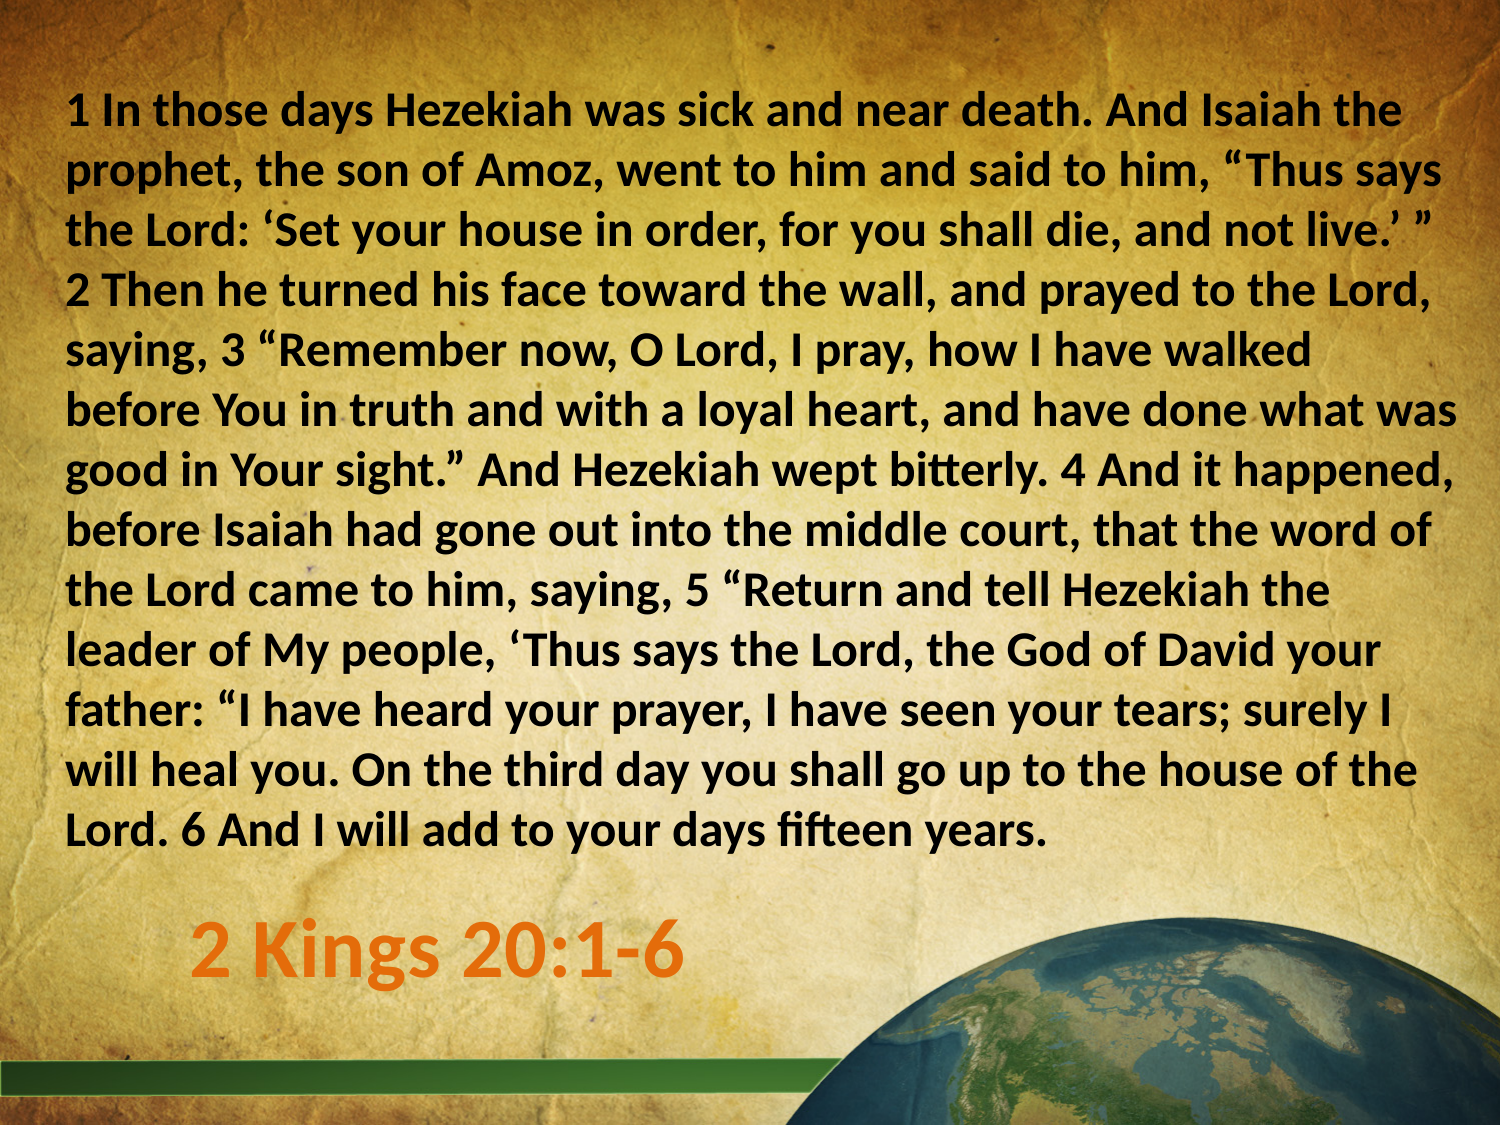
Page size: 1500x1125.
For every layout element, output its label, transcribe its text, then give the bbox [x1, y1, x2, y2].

picture [0, 0, 1500, 1125]
list 1 In those days Hezekiah was sick and near death. And Isaiah the prophet, the son of Amoz, went to him and said to him, “Thus says the Lord: ‘Set your house in order, for you shall die, and not live.’ ” 2 Then he turned his face toward the wall, and prayed to the Lord, saying, 3 “Remember now, O Lord, I pray, how I have walked before You in truth and with a loyal heart, and have done what was good in Your sight.” And Hezekiah wept bitterly. 4 And it happened, before Isaiah had gone out into the middle court, that the word of the Lord came to him, saying, 5 “Return and tell Hezekiah the leader of My people, ‘Thus says the Lord, the God of David your father: “I have heard your prayer, I have seen your tears; surely I will heal you. On the third day you shall go up to the house of the Lord. 6 And I will add to your days fifteen years. [50, 237, 1475, 695]
text_box 2 Kings 20:1-6 [177, 887, 698, 1000]
